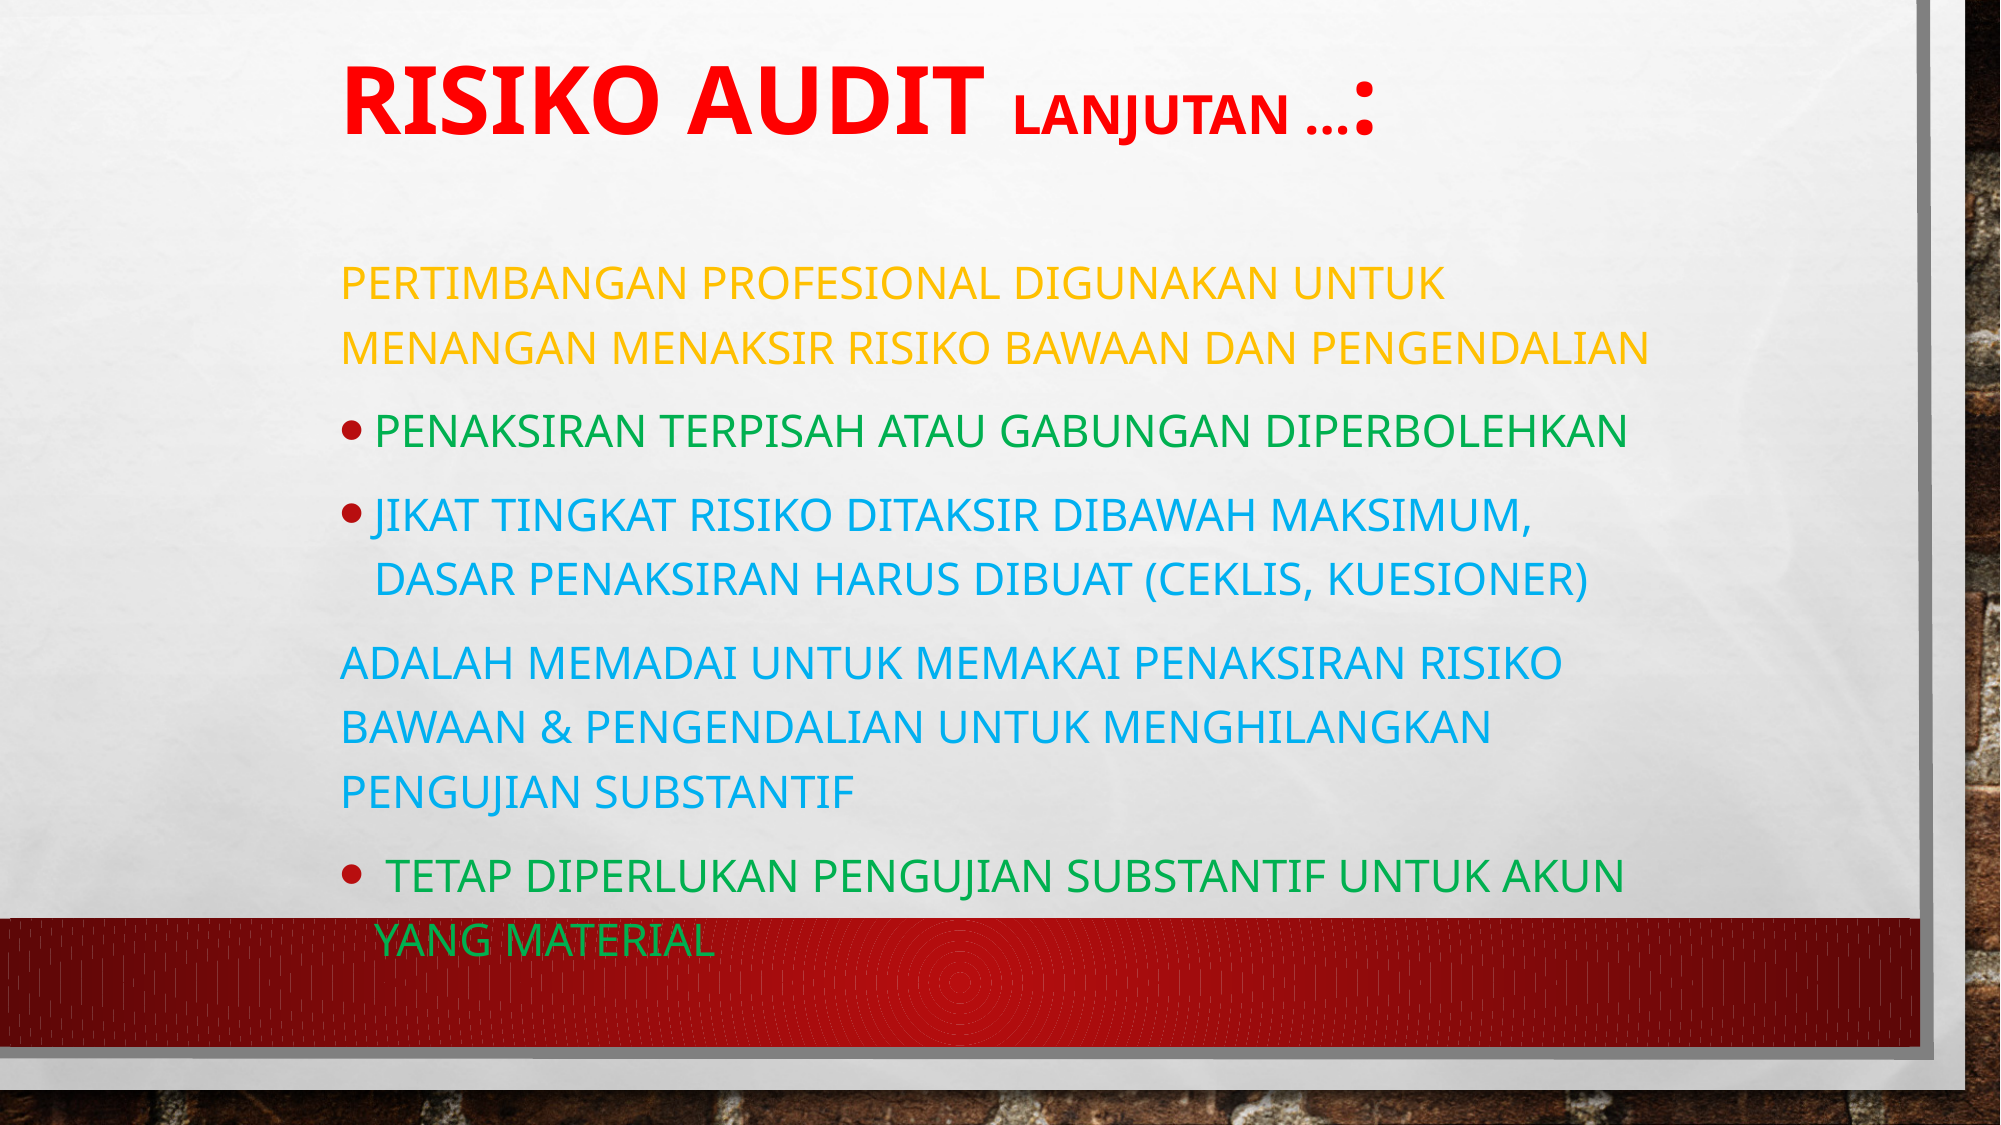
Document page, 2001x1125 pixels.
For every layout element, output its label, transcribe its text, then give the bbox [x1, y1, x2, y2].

title RISIKO AUDIT lanjutan …: [324, 45, 1675, 149]
picture [0, 0, 2000, 1125]
list Pertimbangan profesional digunakan untuk menangan menaksir risiko bawaan dan pengendalian Penaksiran terpisah atau gabungan diperbolehkan Jikat tingkat risiko ditaksir dibawah maksimum, dasar penaksiran harus dibuat (ceklis, kuesioner) Adalah memadai untuk memakai penaksiran risiko bawaan & pengendalian untuk menghilangkan pengujian substantif tetap diperlukan pengujian substantif untuk akun yang material [324, 149, 1675, 1005]
